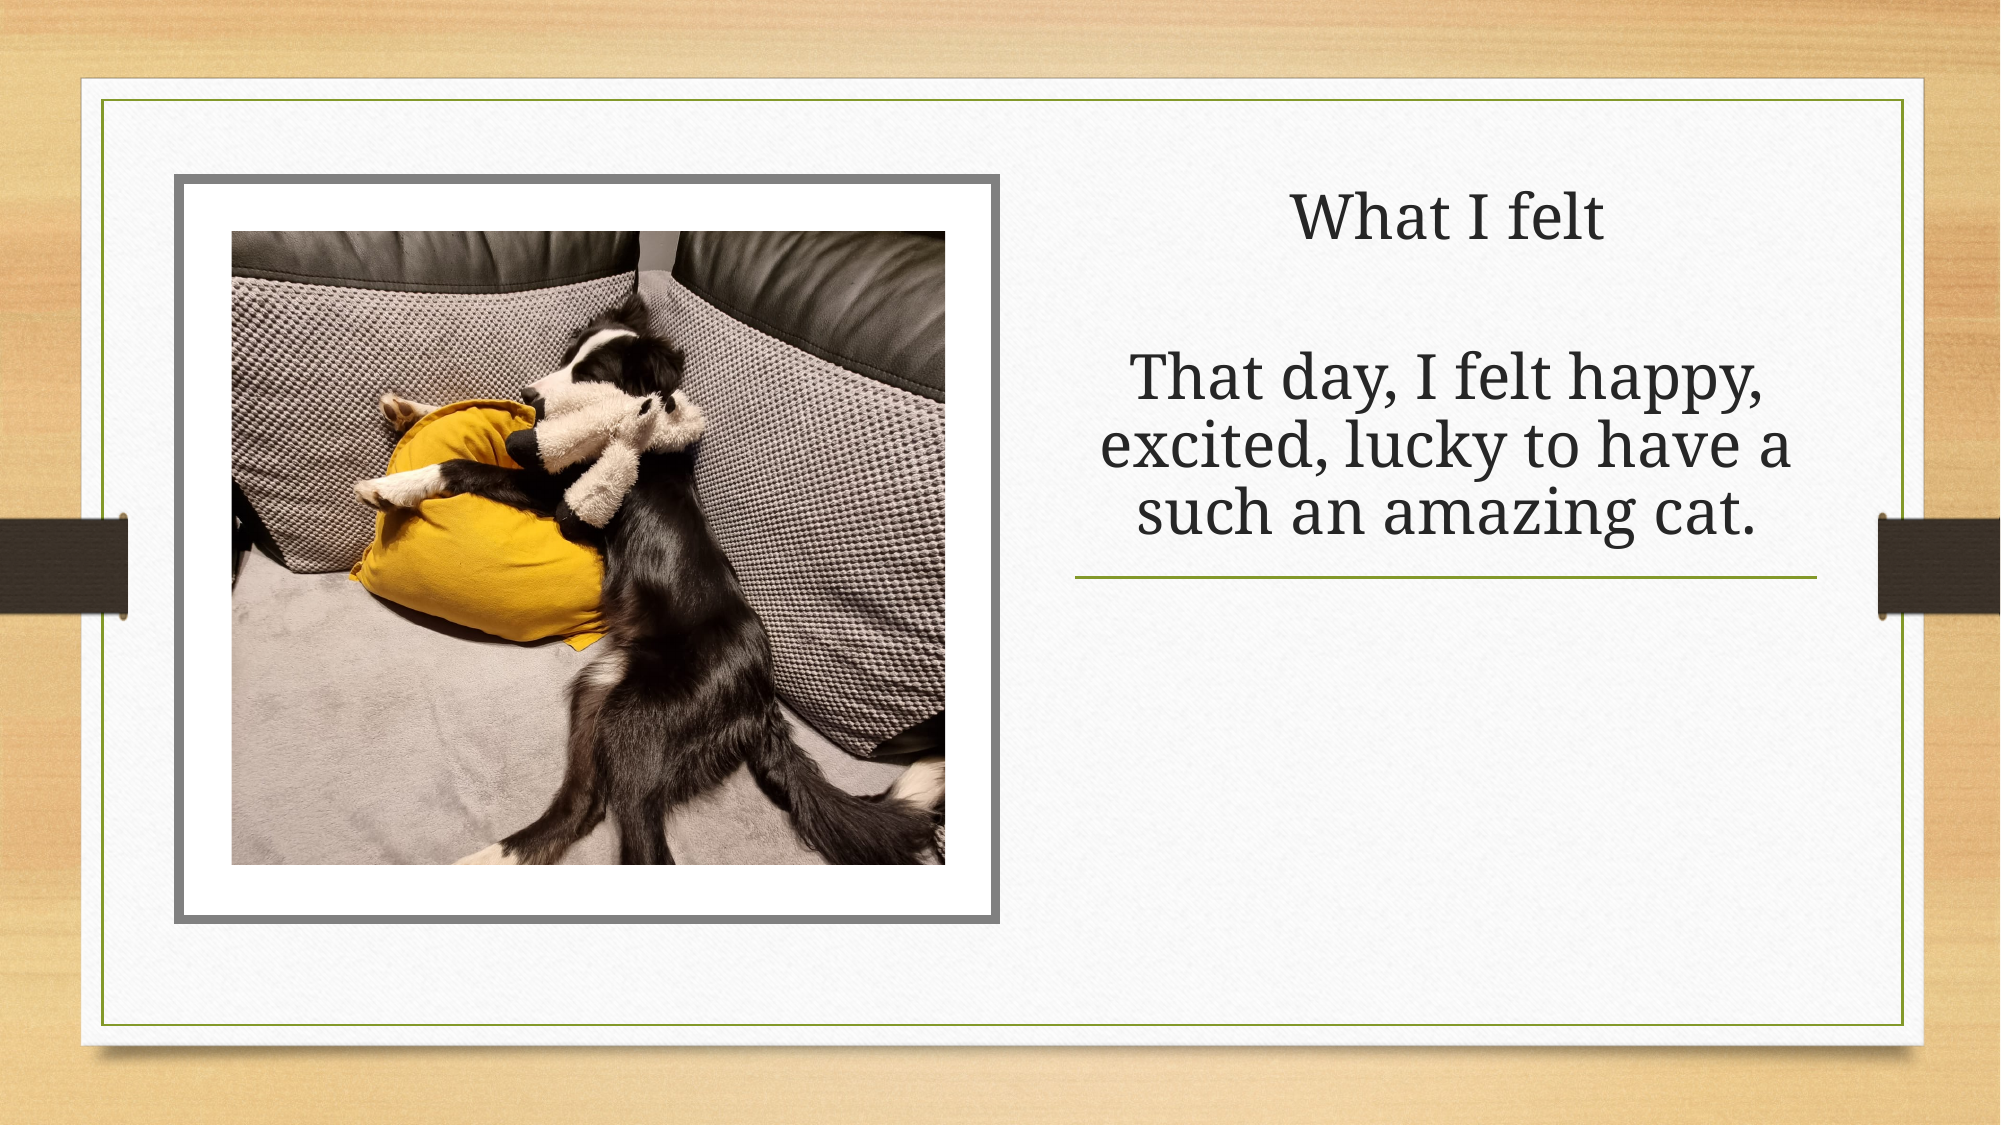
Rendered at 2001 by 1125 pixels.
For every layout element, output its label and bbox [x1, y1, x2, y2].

text_box [0, 0, 2000, 1125]
picture [231, 231, 946, 865]
